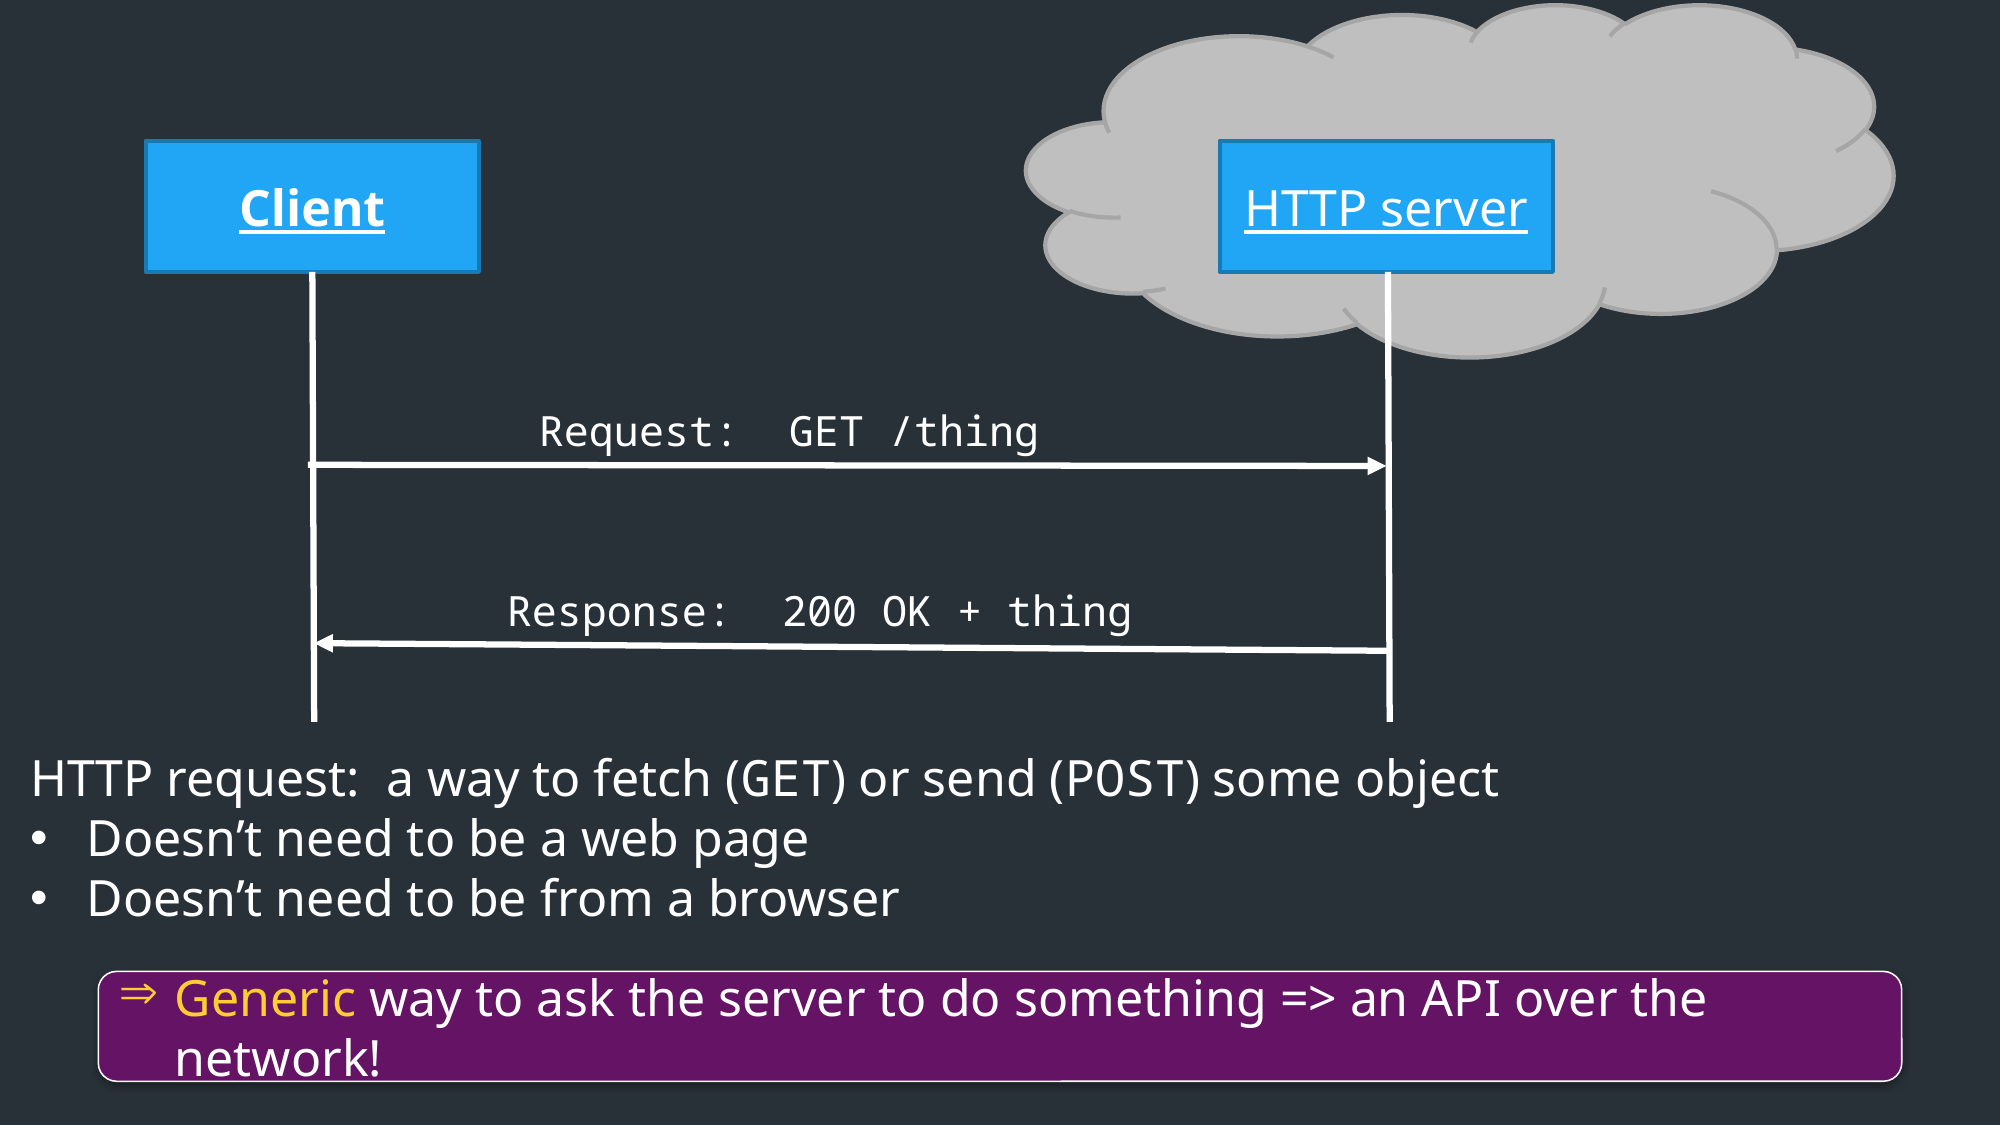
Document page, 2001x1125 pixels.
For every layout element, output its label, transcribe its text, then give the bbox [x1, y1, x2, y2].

text_box Client [144, 139, 481, 274]
text_box HTTP server [1218, 139, 1555, 274]
text_box Request: GET /thing [524, 397, 1054, 462]
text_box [313, 642, 1390, 652]
text_box [1023, 3, 1896, 360]
text_box Generic way to ask the server to do something => an API over the network! [97, 970, 1903, 1083]
text_box Response: 200 OK + thing [492, 577, 1147, 641]
text_box HTTP request: a way to fetch (GET) or send (POST) some object Doesn’t need to be a web page Doesn’t need to be from a browser [15, 739, 1515, 935]
